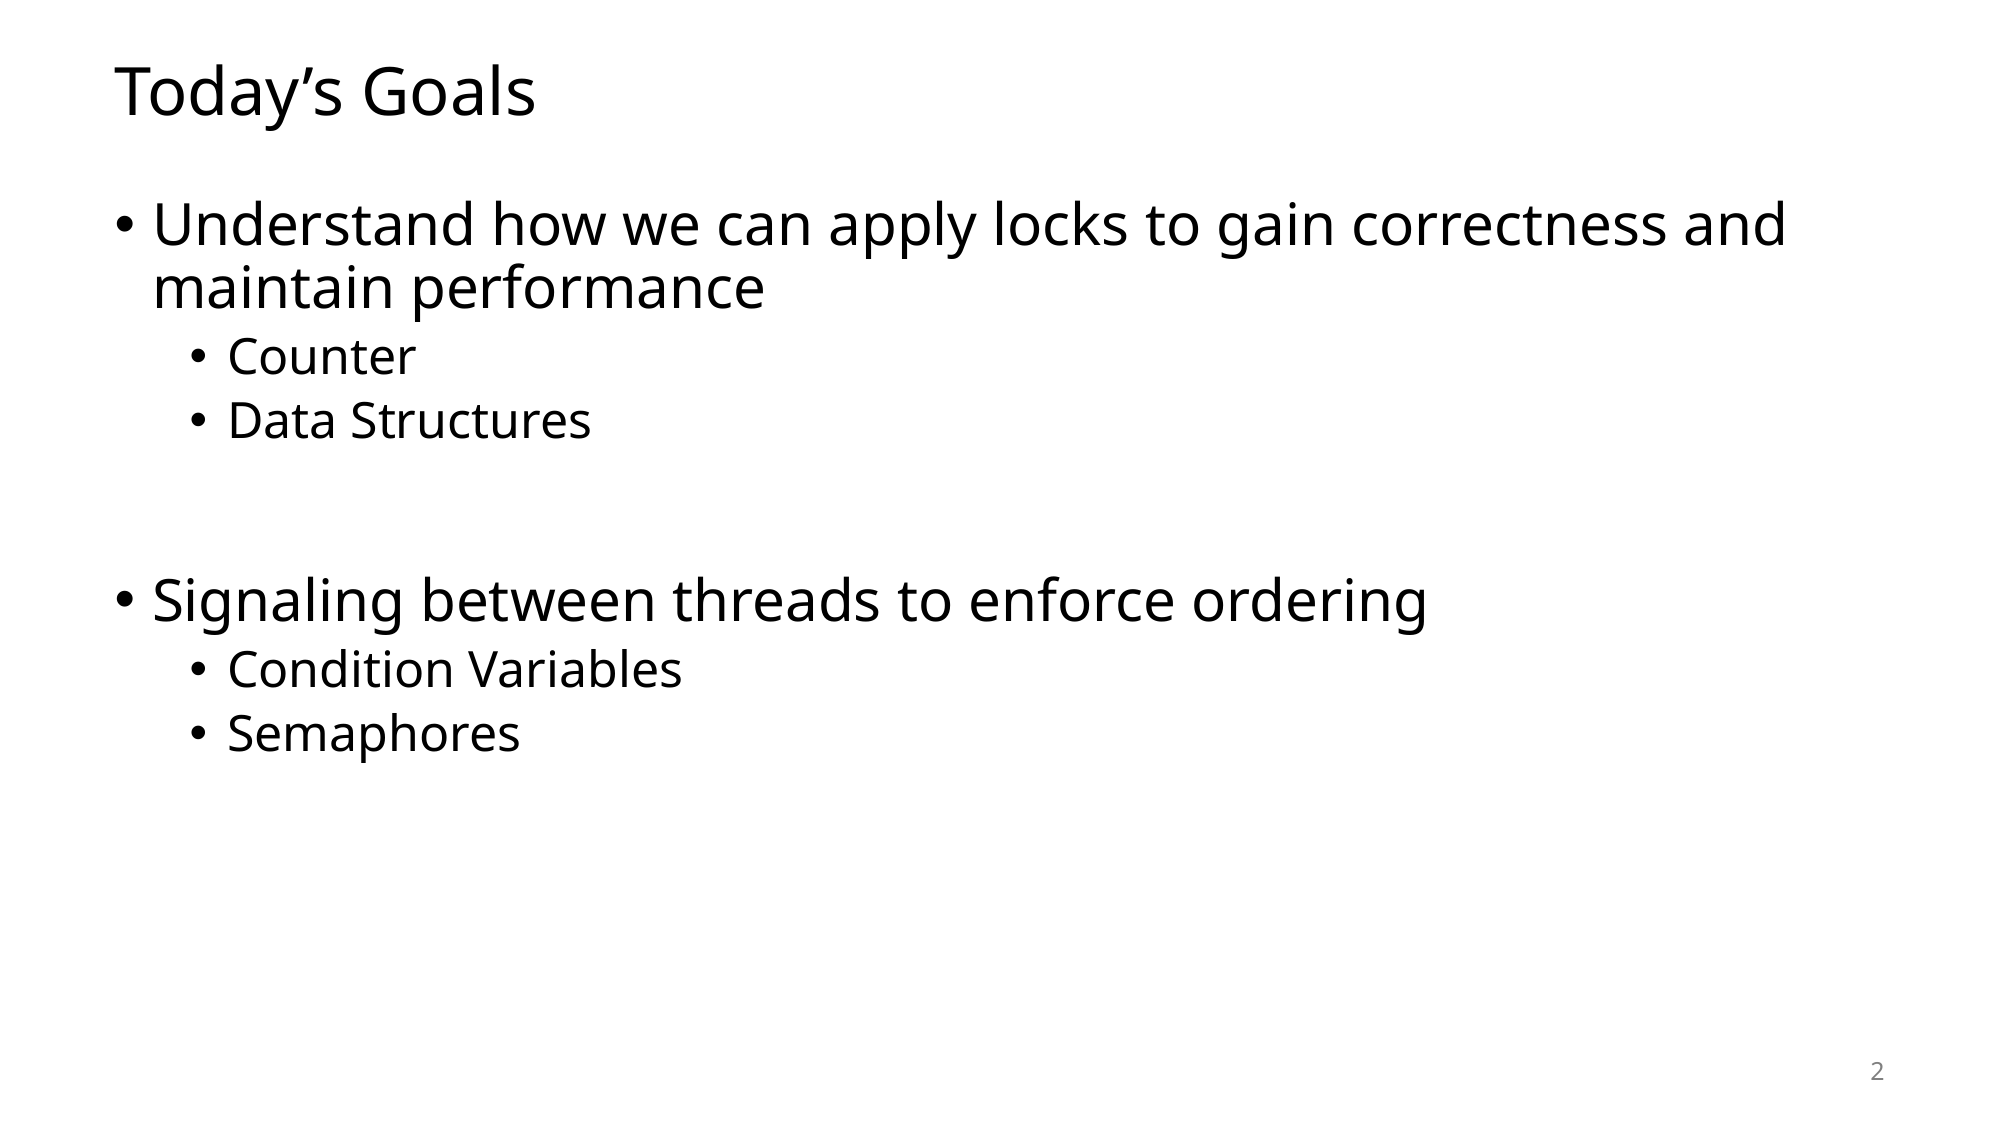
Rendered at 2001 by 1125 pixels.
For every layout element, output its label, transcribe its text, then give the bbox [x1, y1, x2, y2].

slide_number 2 [1749, 1042, 1900, 1103]
list Understand how we can apply locks to gain correctness and maintain performance Counter Data Structures Signaling between threads to enforce ordering Condition Variables Semaphores [99, 187, 1900, 1013]
title Today’s Goals [99, 37, 1900, 150]
